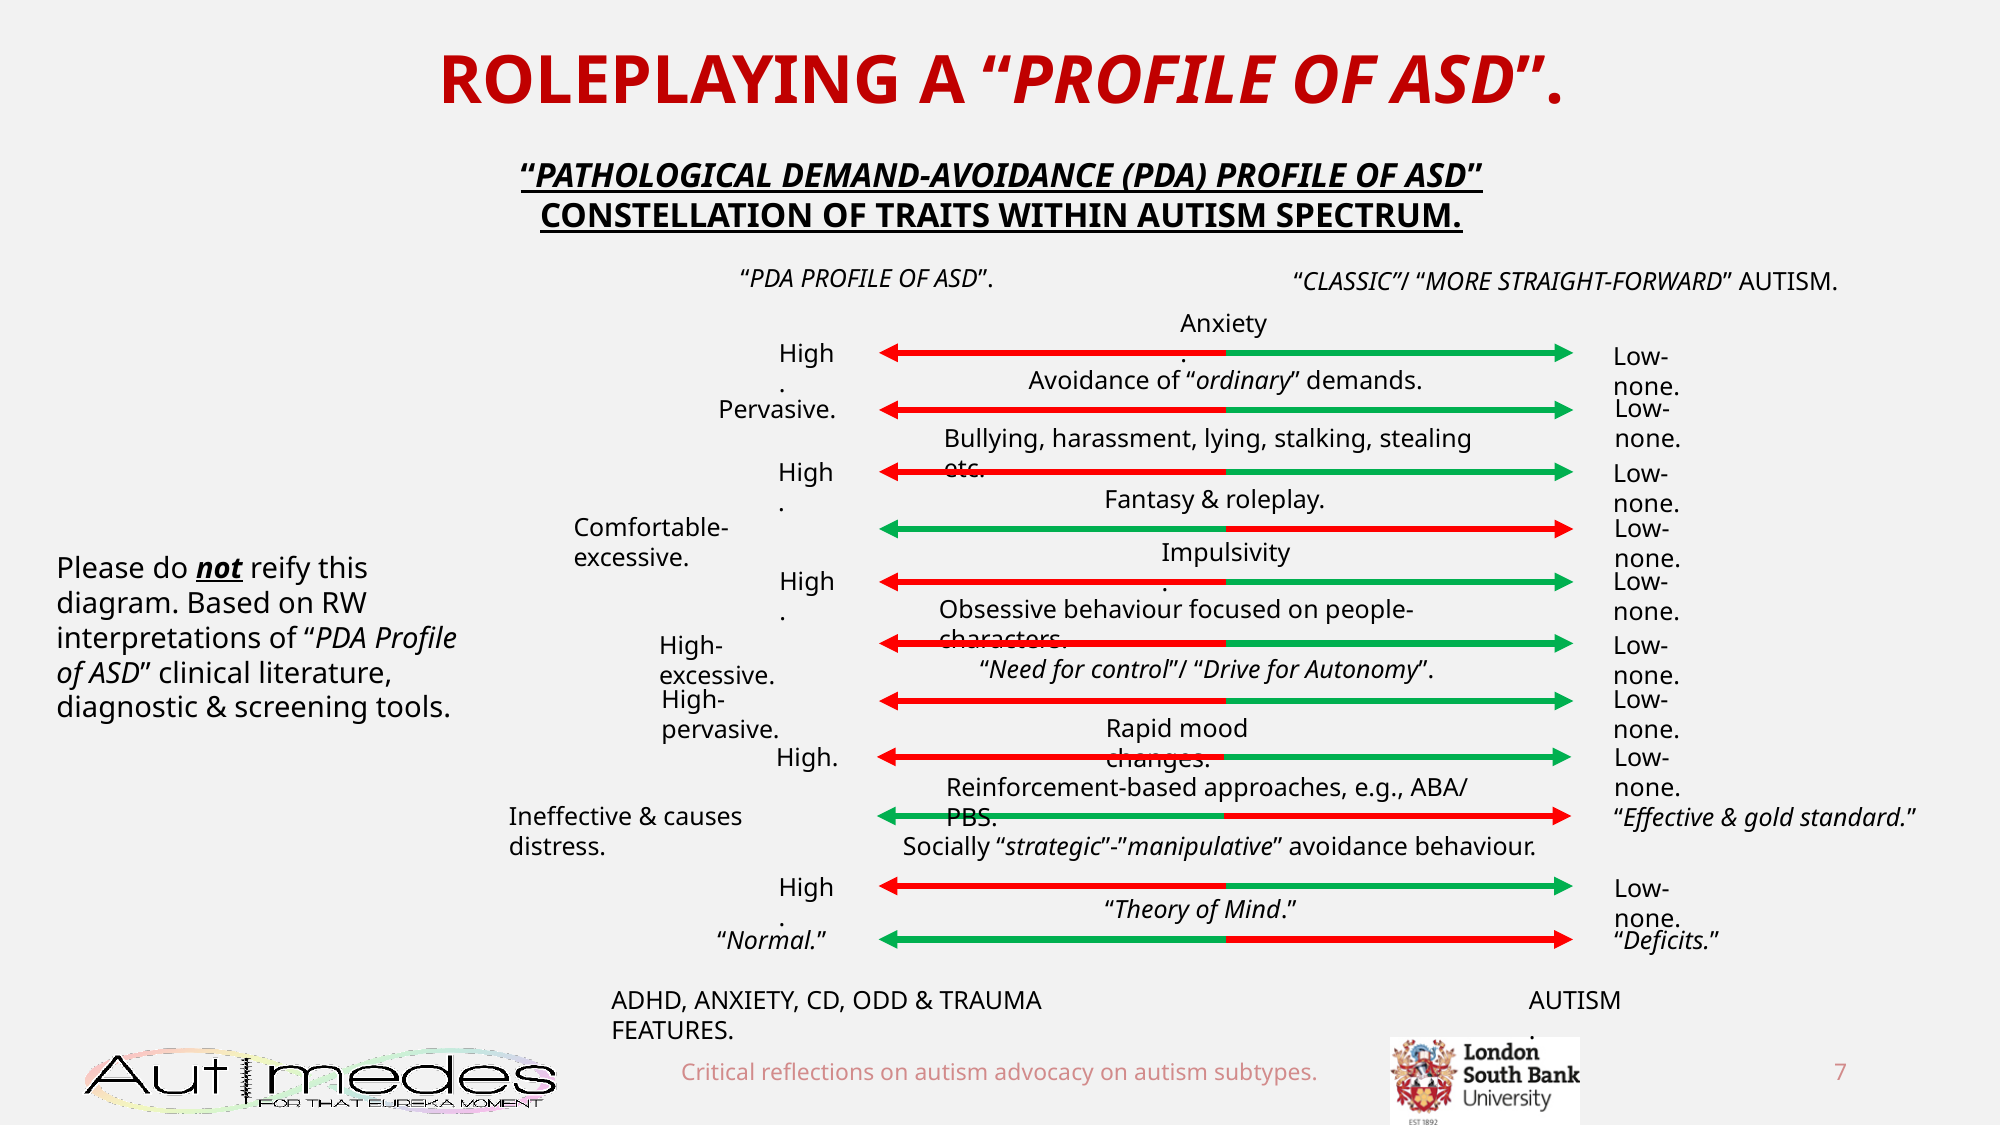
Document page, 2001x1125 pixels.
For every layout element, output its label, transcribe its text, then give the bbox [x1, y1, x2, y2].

picture [1390, 1037, 1580, 1125]
footer Critical reflections on autism advocacy on autism subtypes. [662, 1042, 1338, 1103]
picture [71, 1042, 567, 1120]
slide_number 7 [1412, 1042, 1863, 1103]
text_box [41, 147, 1958, 1023]
text_box ROLEPLAYING A “PROFILE OF ASD”. [103, 29, 1900, 125]
